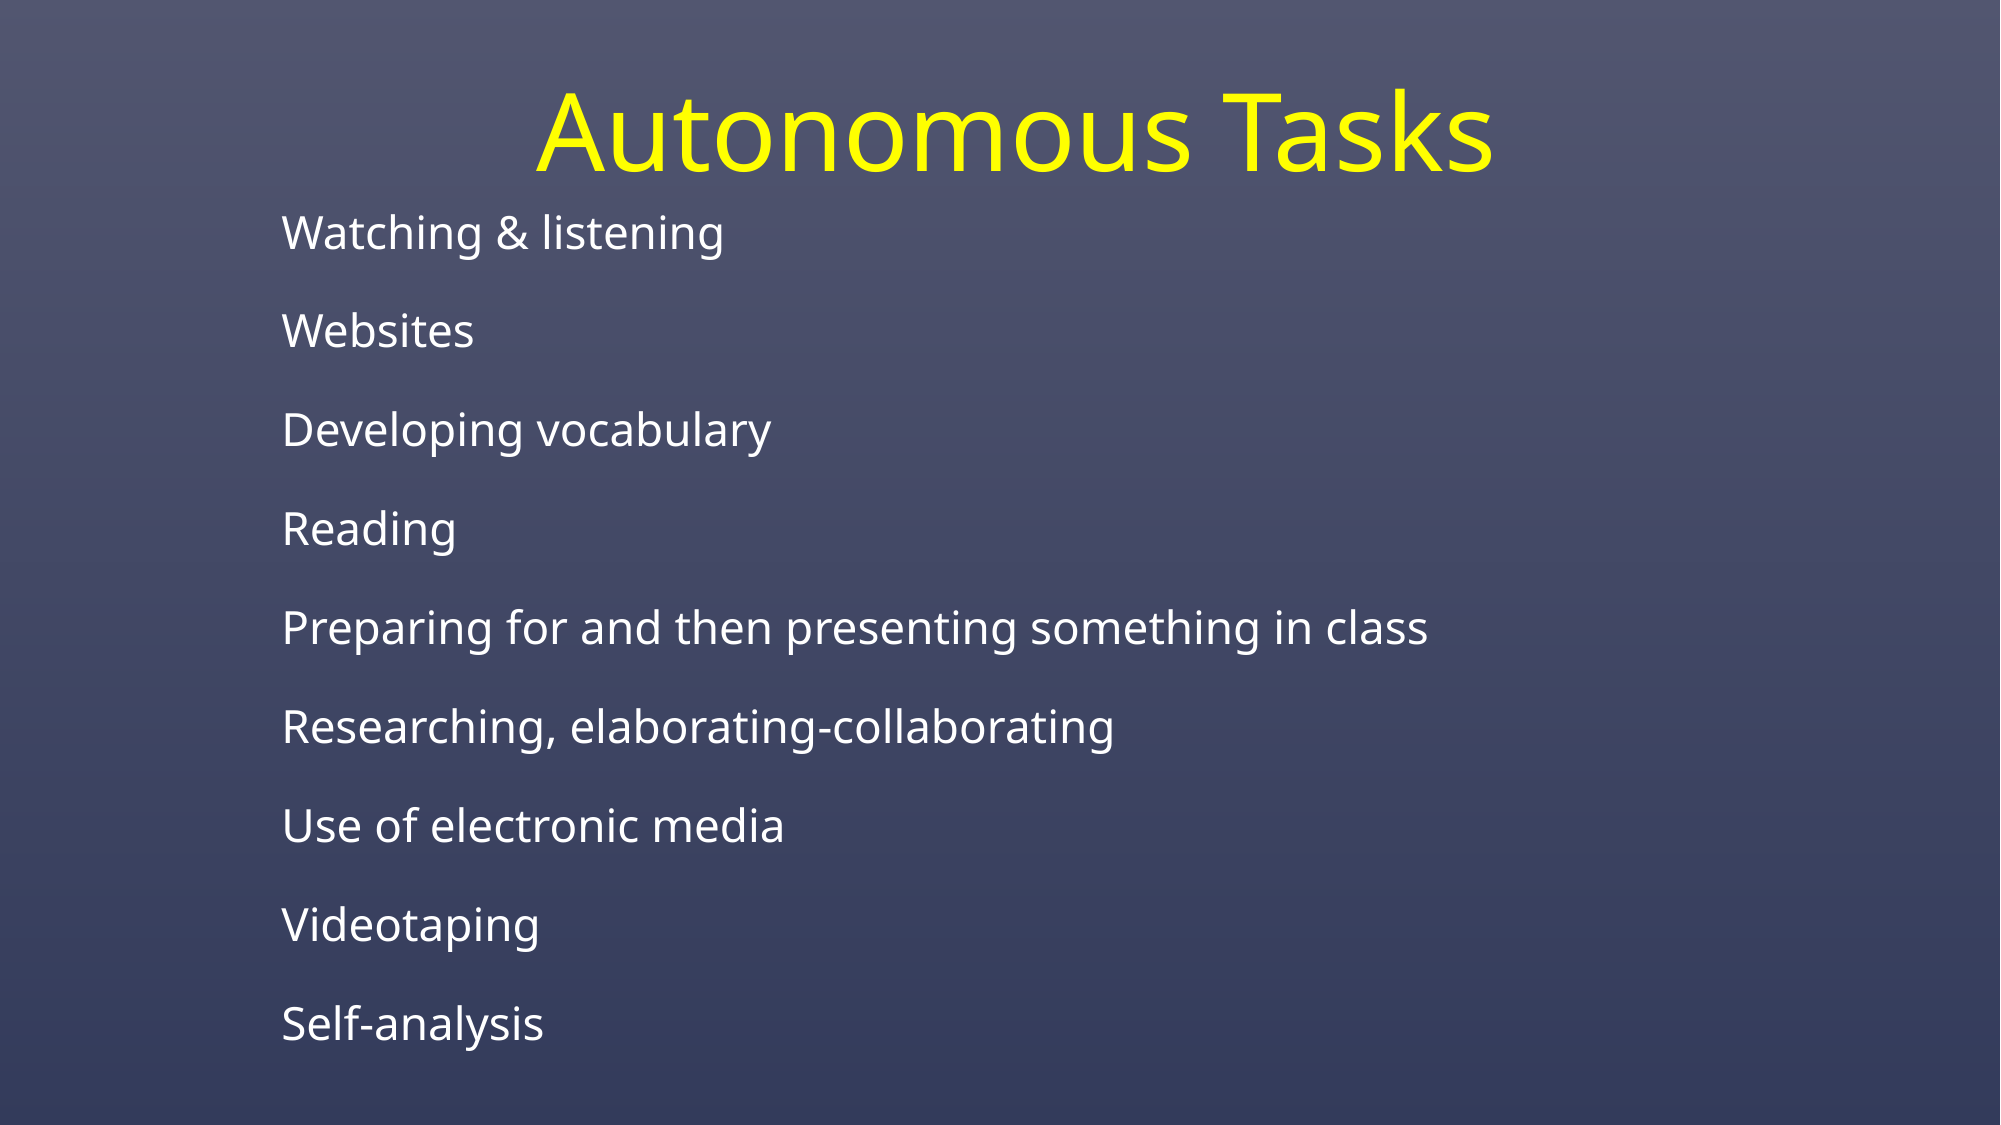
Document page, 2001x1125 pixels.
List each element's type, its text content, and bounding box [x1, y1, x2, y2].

title Autonomous Tasks [266, 65, 1767, 202]
list Watching & listening Websites Developing vocabulary Reading Preparing for and then presenting something in class Researching, elaborating-collaborating Use of electronic media Videotaping Self-analysis [266, 202, 1811, 1069]
